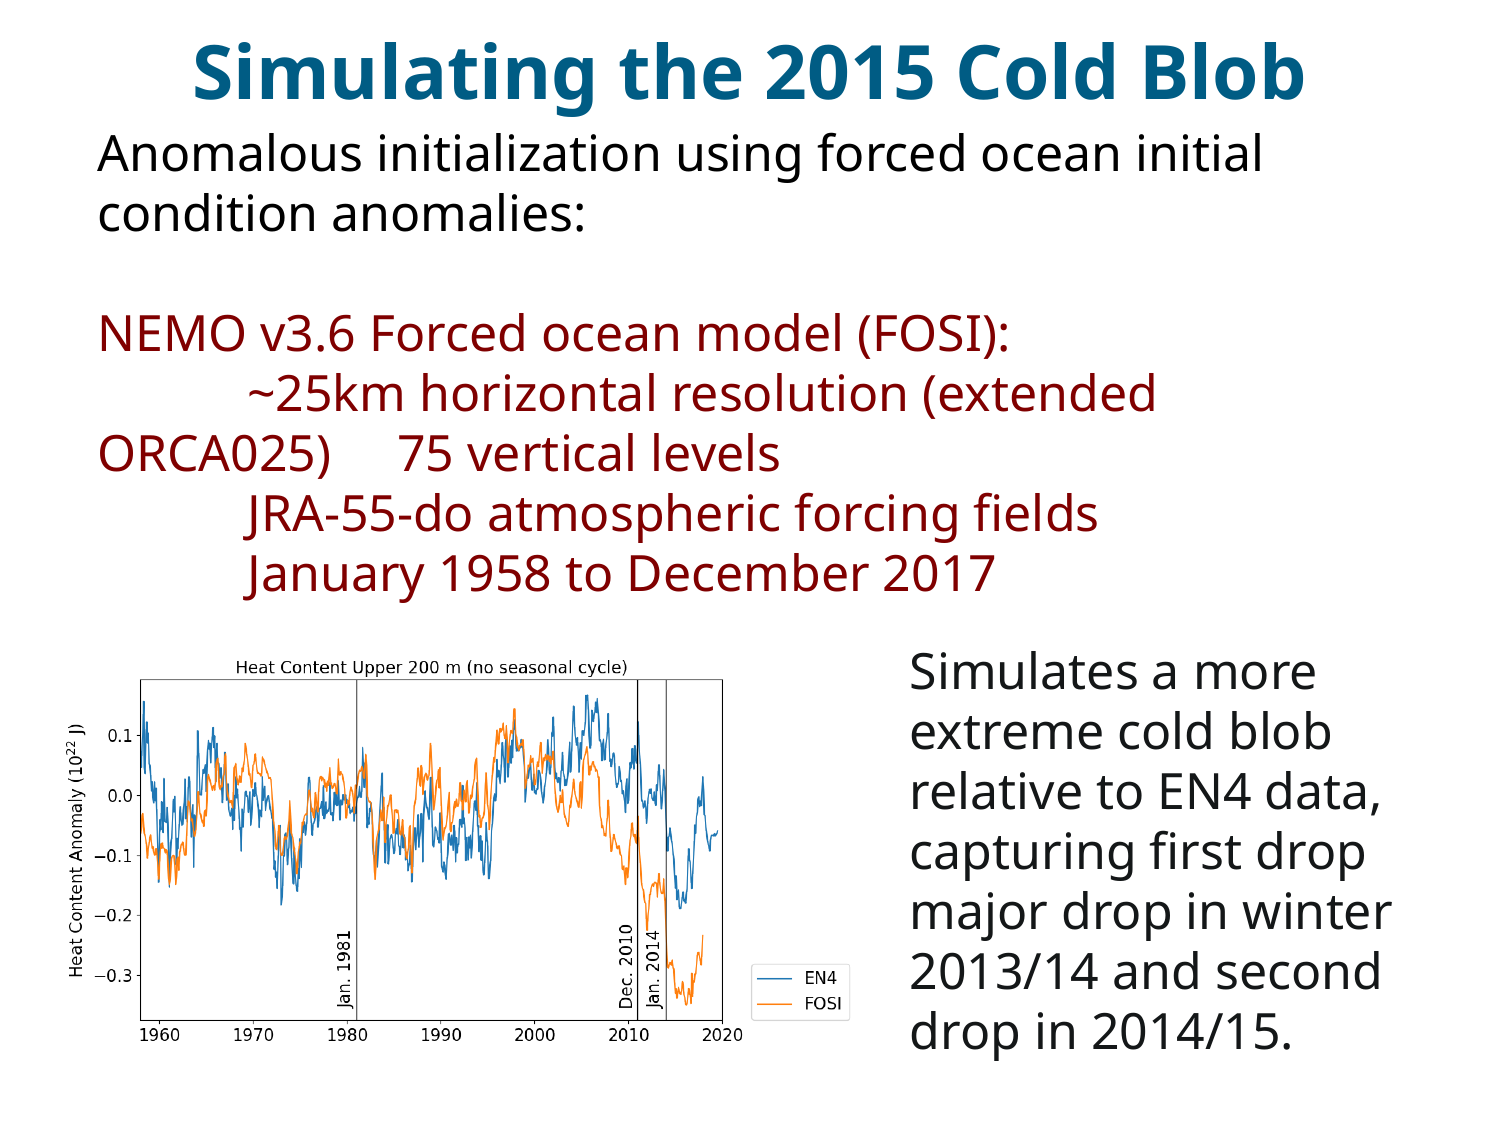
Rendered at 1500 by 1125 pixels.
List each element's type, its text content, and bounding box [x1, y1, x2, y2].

text_box Simulates a more extreme cold blob relative to EN4 data, capturing first drop major drop in winter 2013/14 and second drop in 2014/15. [895, 631, 1442, 1067]
text_box Simulating the 2015 Cold Blob [58, 0, 1442, 181]
text_box Anomalous initialization using forced ocean initial condition anomalies: NEMO v3.6 Forced ocean model (FOSI): ~25km horizontal resolution (extended ORCA025) 75 vertical levels JRA-55-do atmospheric forcing fields January 1958 to December 2017 [82, 114, 1418, 970]
picture [58, 651, 856, 1052]
